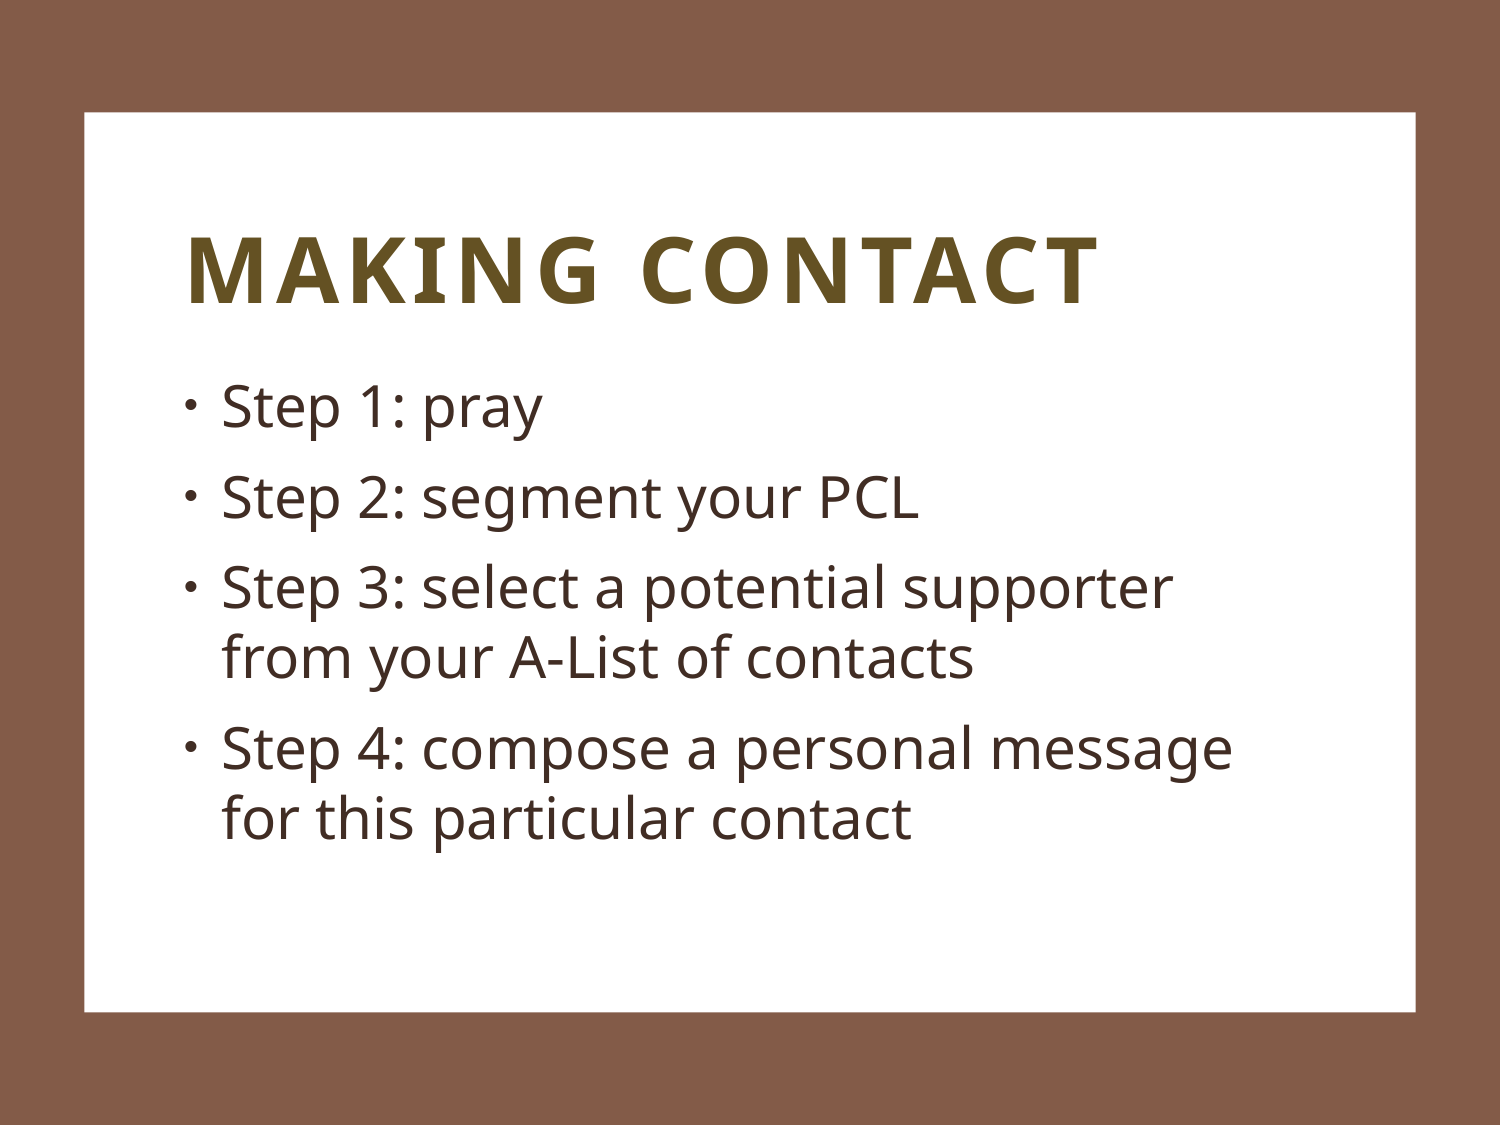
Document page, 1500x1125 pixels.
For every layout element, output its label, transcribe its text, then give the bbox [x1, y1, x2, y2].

title making contact [168, 165, 1336, 332]
list Step 1: pray Step 2: segment your PCL Step 3: select a potential supporter from your A-List of contacts Step 4: compose a personal message for this particular contact [168, 361, 1336, 943]
text_box [83, 111, 1417, 1013]
text_box [0, 0, 1500, 1125]
